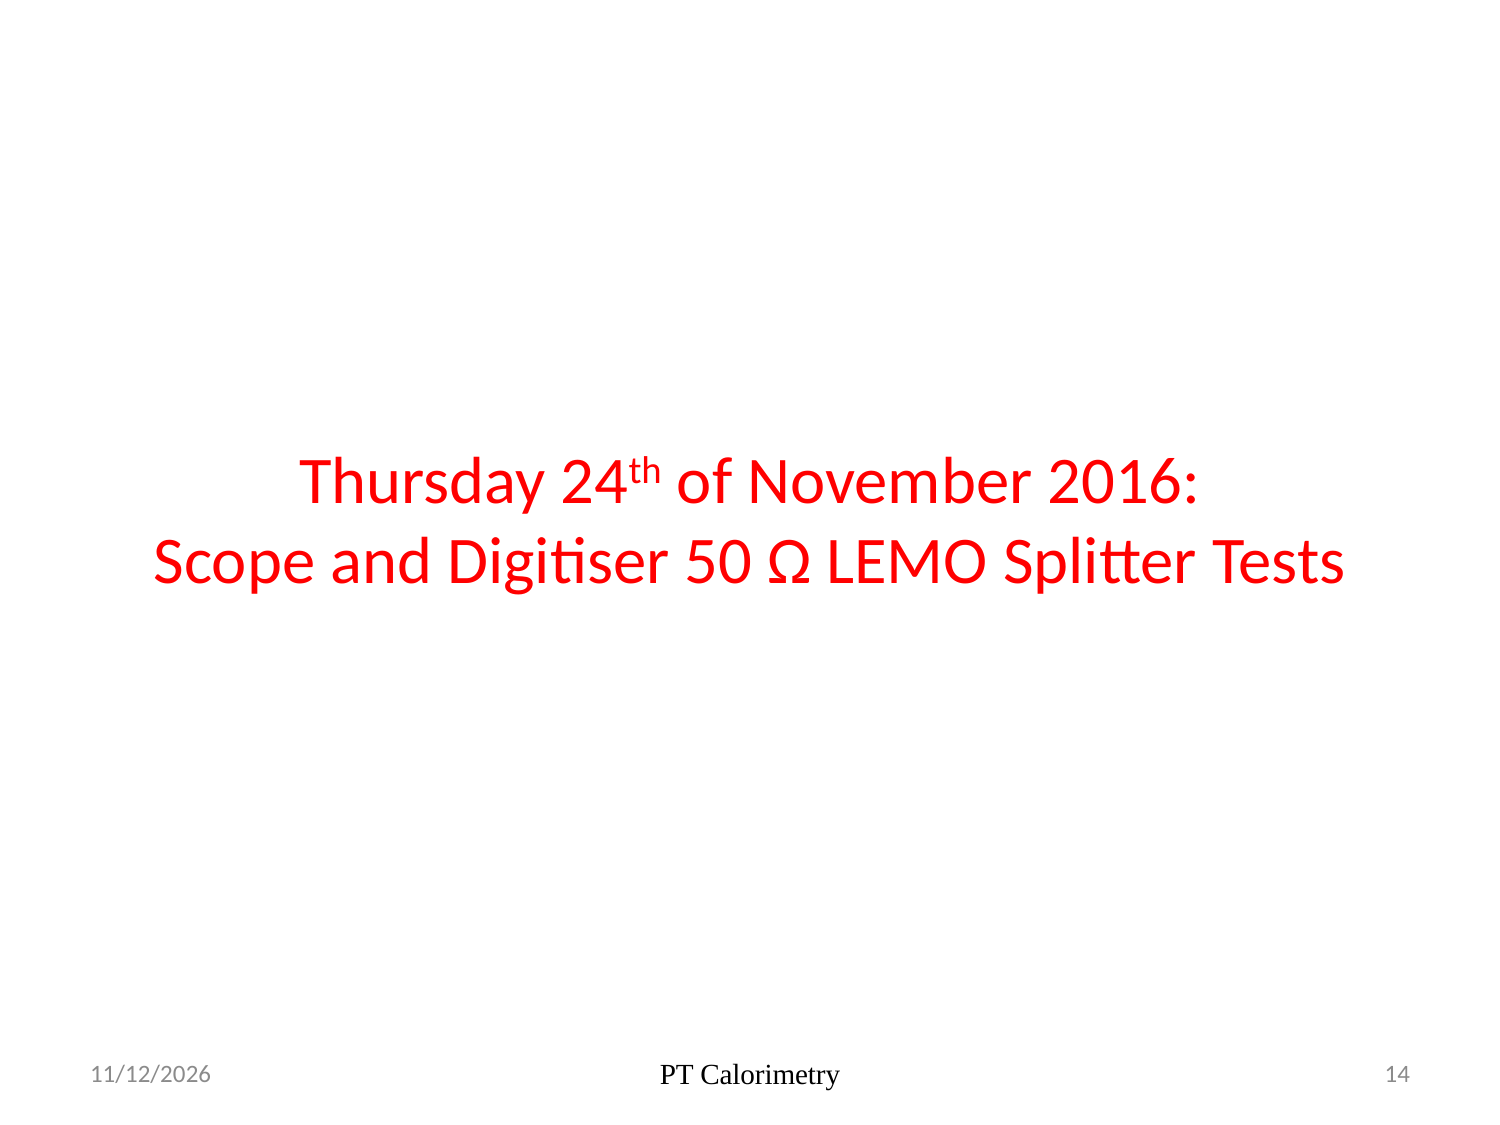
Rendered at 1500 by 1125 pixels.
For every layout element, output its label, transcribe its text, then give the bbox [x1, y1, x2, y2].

footer PT Calorimetry [512, 1042, 988, 1103]
text_box Thursday 24th of November 2016: Scope and Digitiser 50 Ω LEMO Splitter Tests [0, 423, 1500, 611]
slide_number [75, 1042, 425, 1103]
slide_number 14 [1074, 1042, 1425, 1103]
